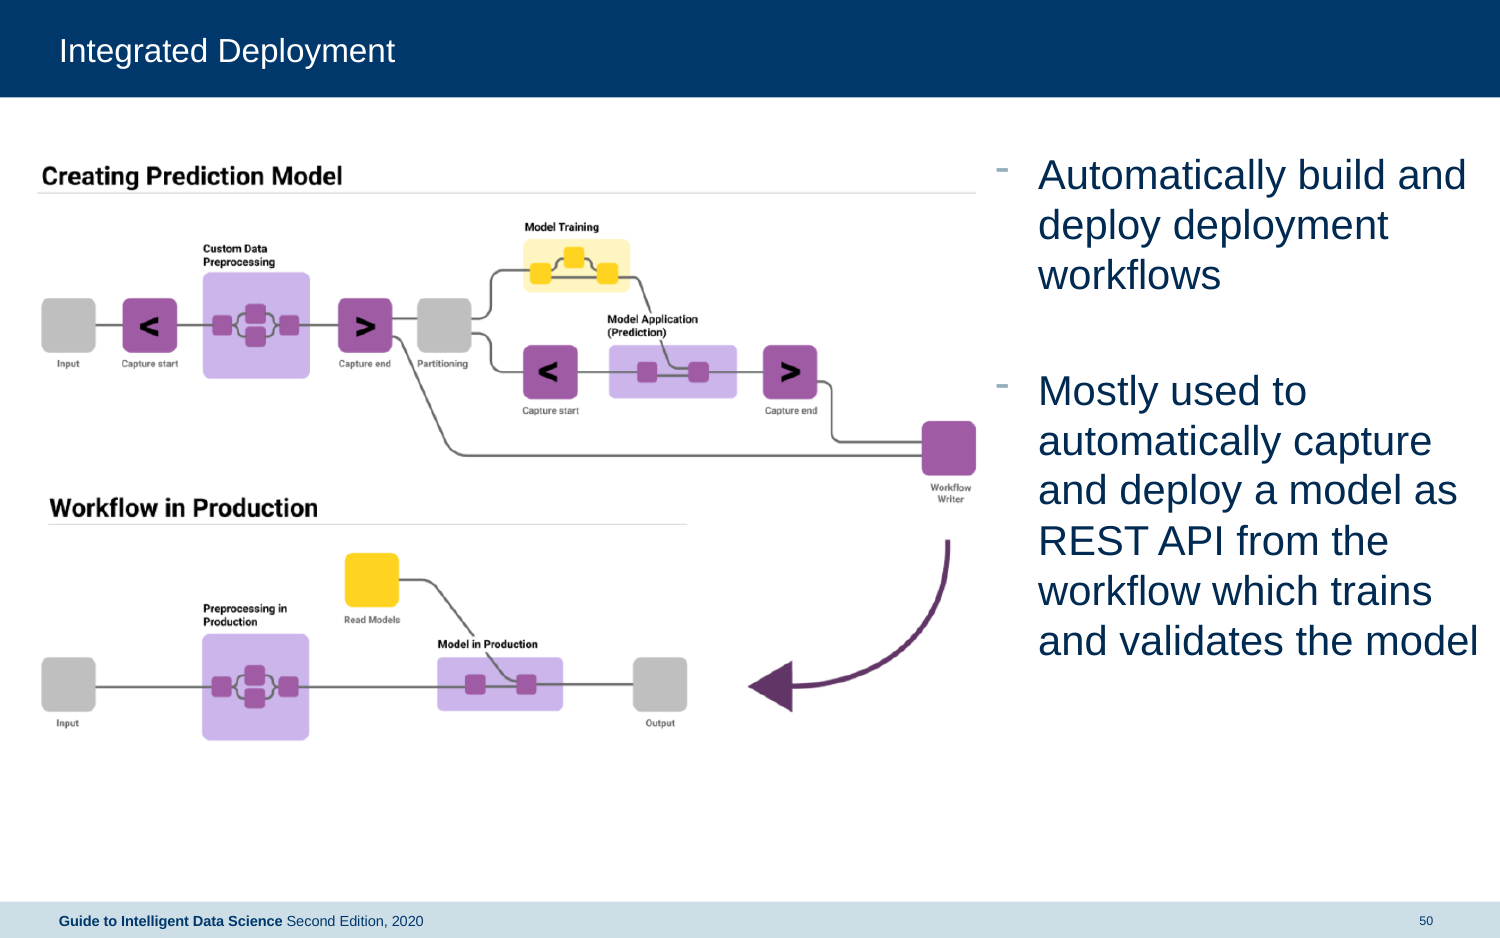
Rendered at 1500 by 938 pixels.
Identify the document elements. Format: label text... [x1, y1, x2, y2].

list Automatically build and deploy deployment workflows Mostly used to automatically capture and deploy a model as REST API from the workflow which trains and validates the model [994, 147, 1480, 855]
picture [19, 147, 1026, 755]
footer Guide to Intelligent Data Science Second Edition, 2020 [58, 900, 717, 938]
title Integrated Deployment [58, 28, 1442, 70]
slide_number 50 [1411, 900, 1442, 938]
